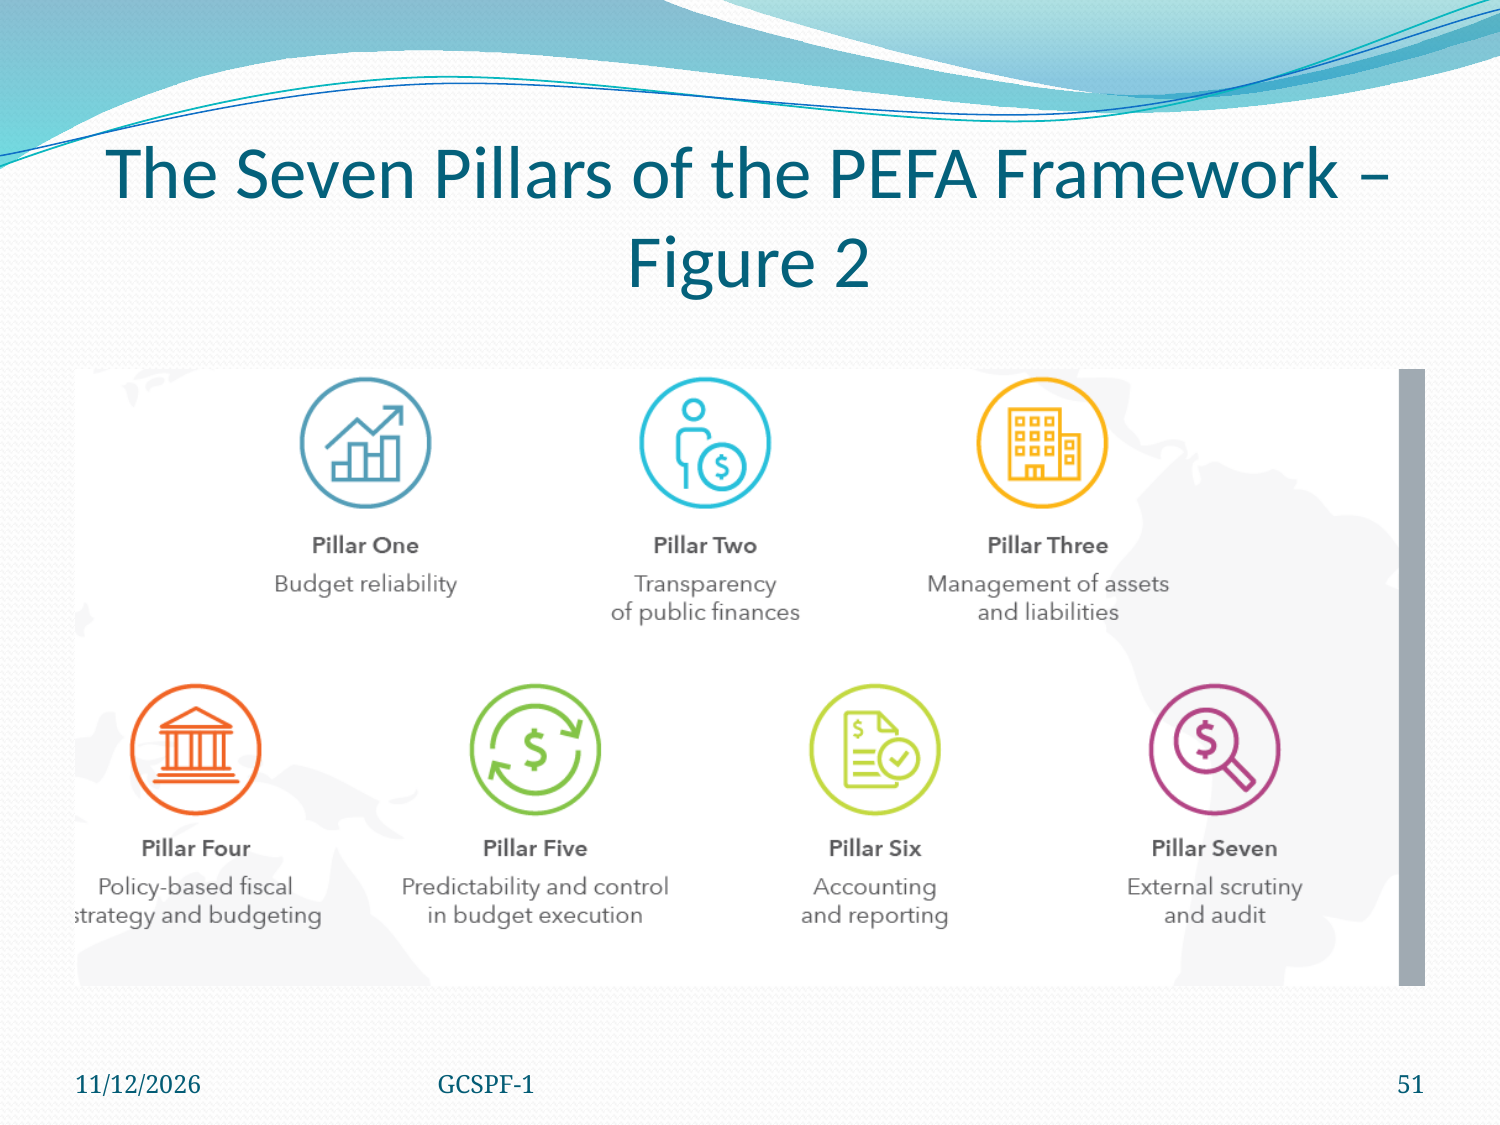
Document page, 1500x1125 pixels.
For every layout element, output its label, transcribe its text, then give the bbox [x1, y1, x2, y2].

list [74, 369, 1426, 986]
footer GCSPF-1 [437, 1042, 988, 1103]
title The Seven Pillars of the PEFA Framework – Figure 2 [75, 115, 1425, 303]
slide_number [75, 1042, 425, 1103]
slide_number 51 [1299, 1042, 1425, 1103]
